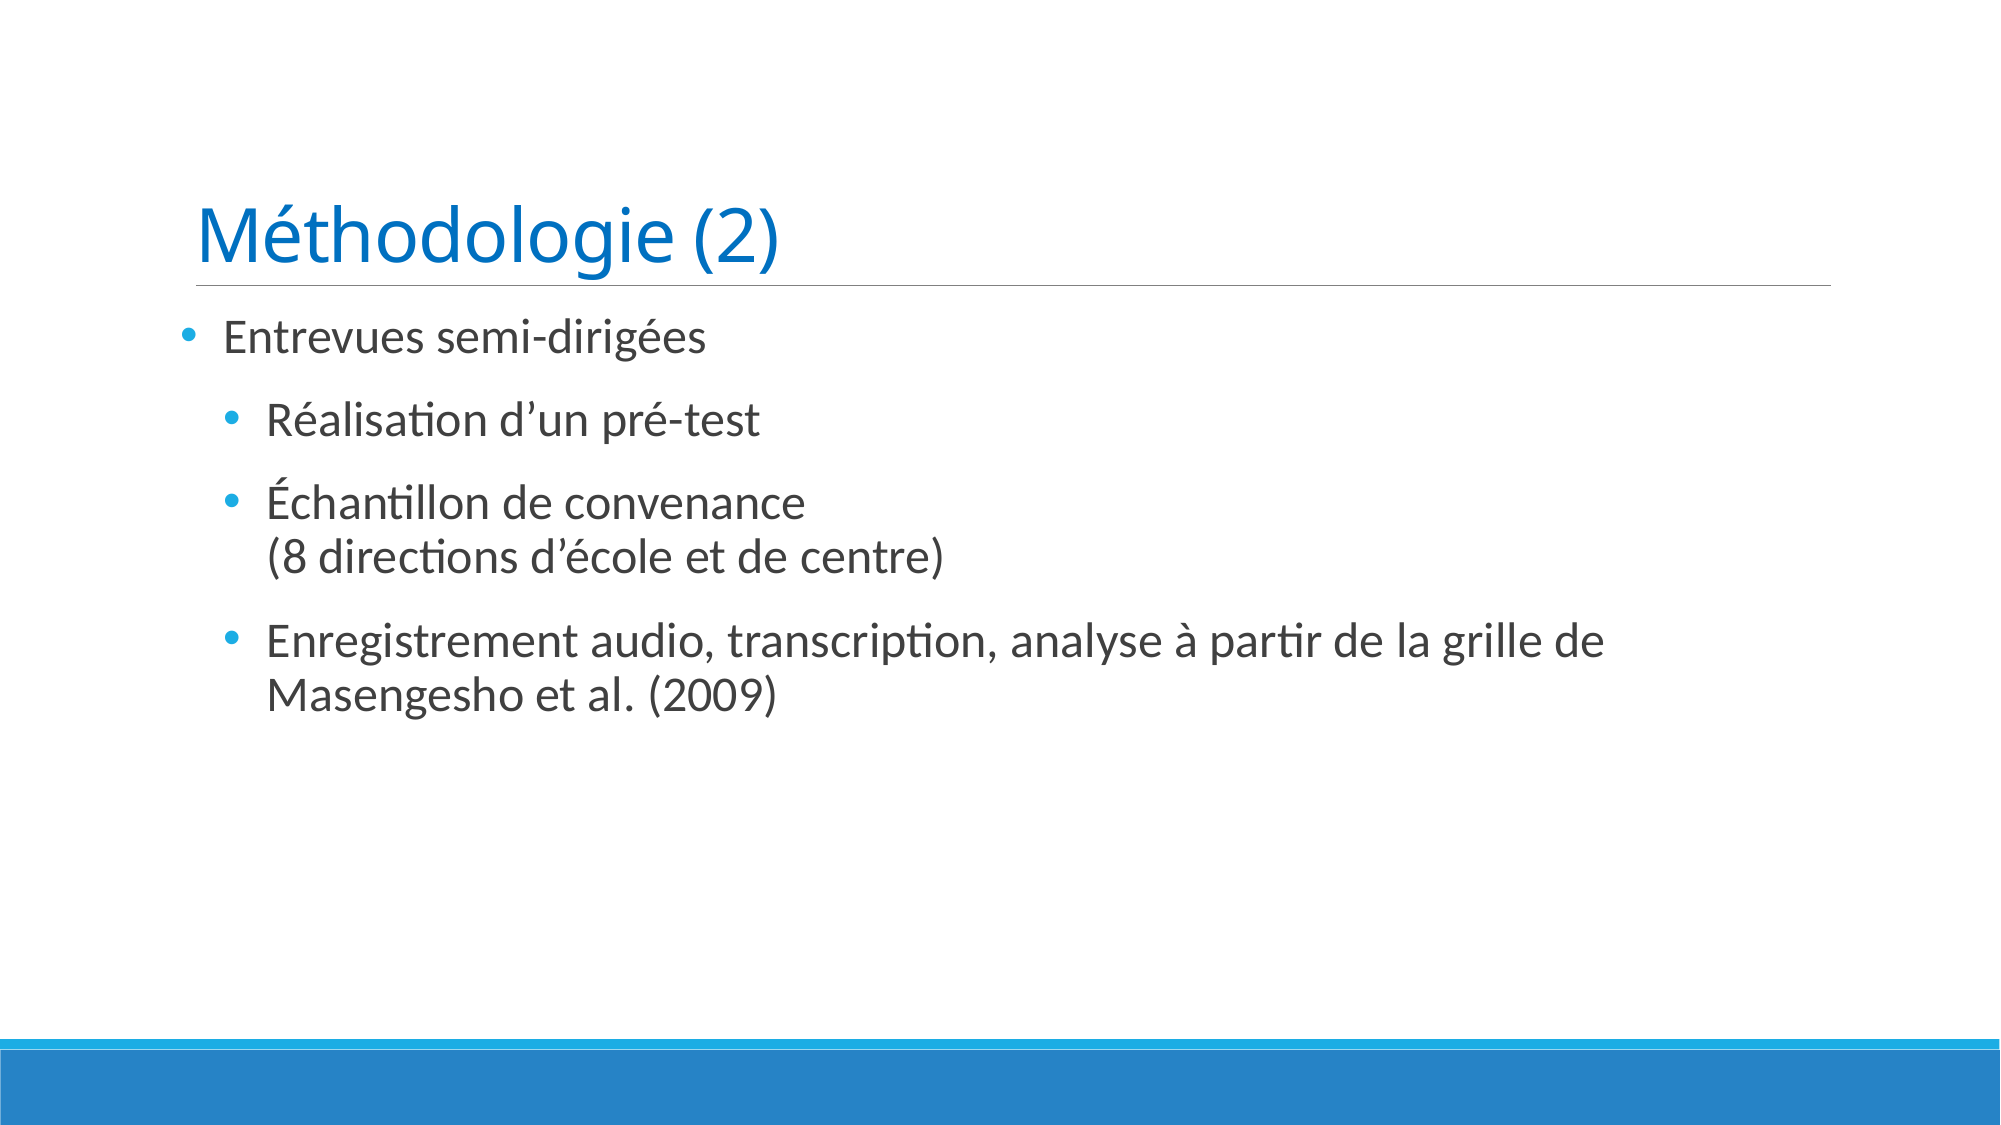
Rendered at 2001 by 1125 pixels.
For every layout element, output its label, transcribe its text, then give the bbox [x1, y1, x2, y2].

list Entrevues semi-dirigées Réalisation d’un pré-test Échantillon de convenance (8 directions d’école et de centre) Enregistrement audio, transcription, analyse à partir de la grille de Masengesho et al. (2009) [179, 302, 1830, 1022]
title Méthodologie (2) [179, 47, 1830, 285]
